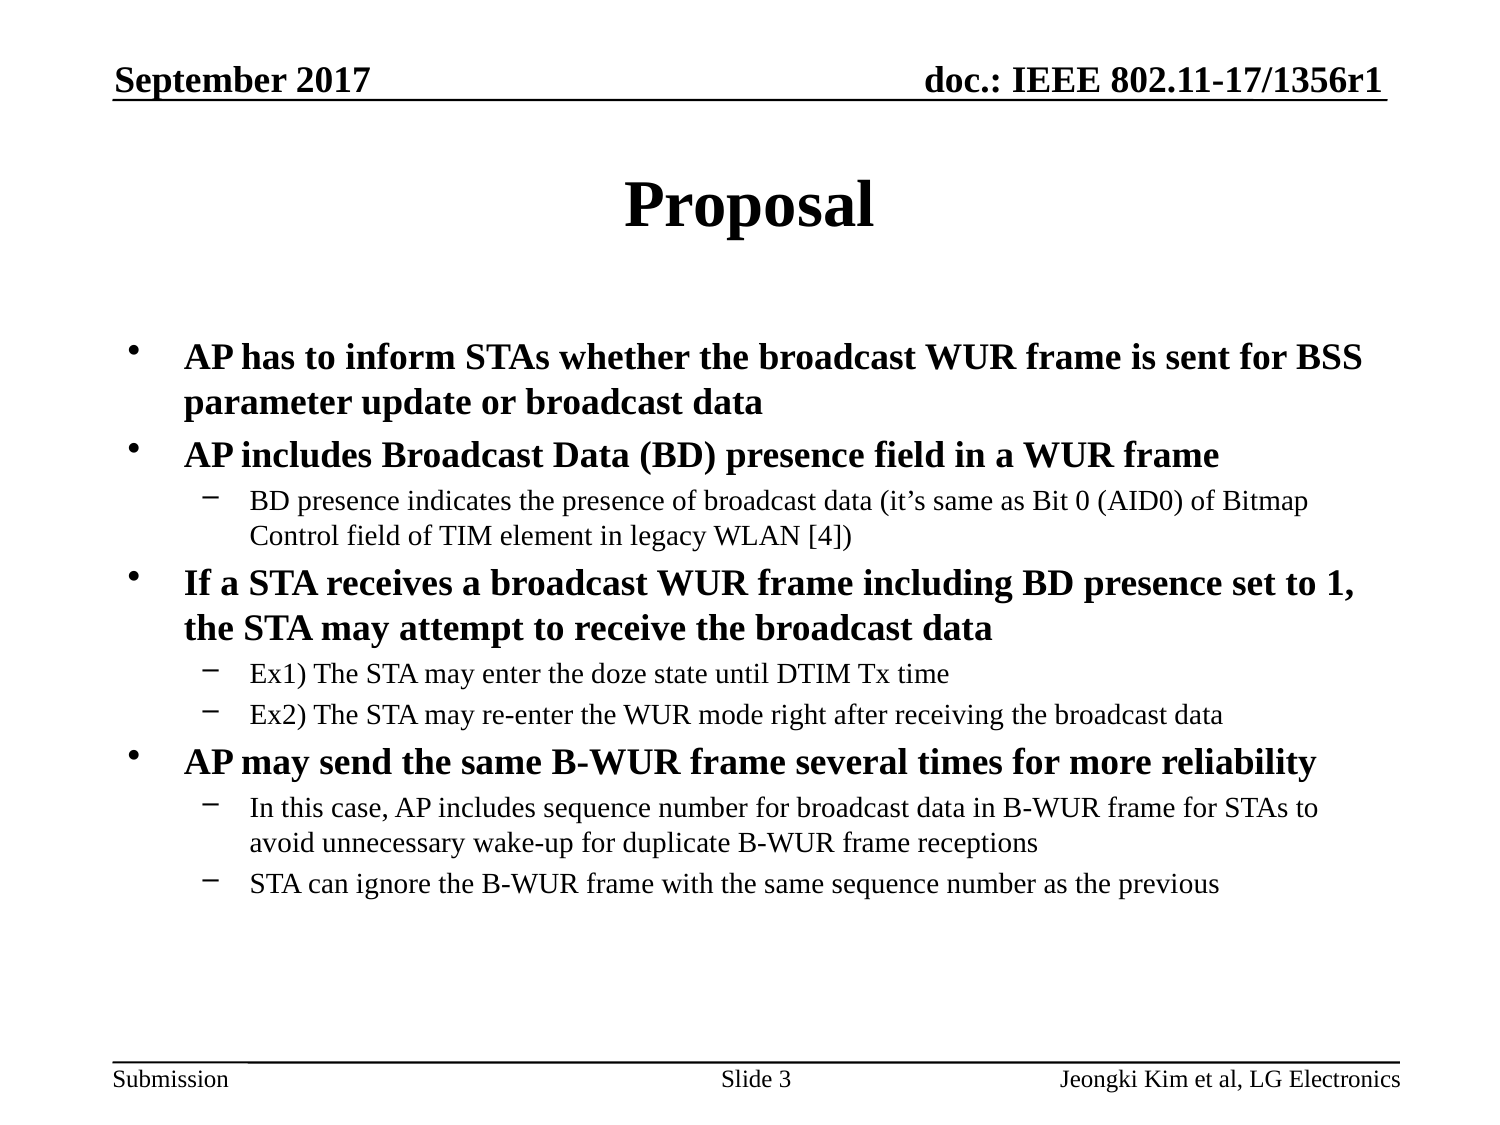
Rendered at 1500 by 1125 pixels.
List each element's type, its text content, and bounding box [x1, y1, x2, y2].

footer Jeongki Kim et al, LG Electronics [1055, 1061, 1402, 1093]
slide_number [114, 54, 374, 101]
list AP has to inform STAs whether the broadcast WUR frame is sent for BSS parameter update or broadcast data AP includes Broadcast Data (BD) presence field in a WUR frame BD presence indicates the presence of broadcast data (it’s same as Bit 0 (AID0) of Bitmap Control field of TIM element in legacy WLAN [4]) If a STA receives a broadcast WUR frame including BD presence set to 1, the STA may attempt to receive the broadcast data Ex1) The STA may enter the doze state until DTIM Tx time Ex2) The STA may re-enter the WUR mode right after receiving the broadcast data AP may send the same B-WUR frame several times for more reliability In this case, AP includes sequence number for broadcast data in B-WUR frame for STAs to avoid unnecessary wake-up for duplicate B-WUR frame receptions STA can ignore the B-WUR frame with the same sequence number as the previous [112, 324, 1388, 1001]
slide_number Slide 3 [712, 1061, 800, 1093]
title Proposal [112, 112, 1388, 288]
